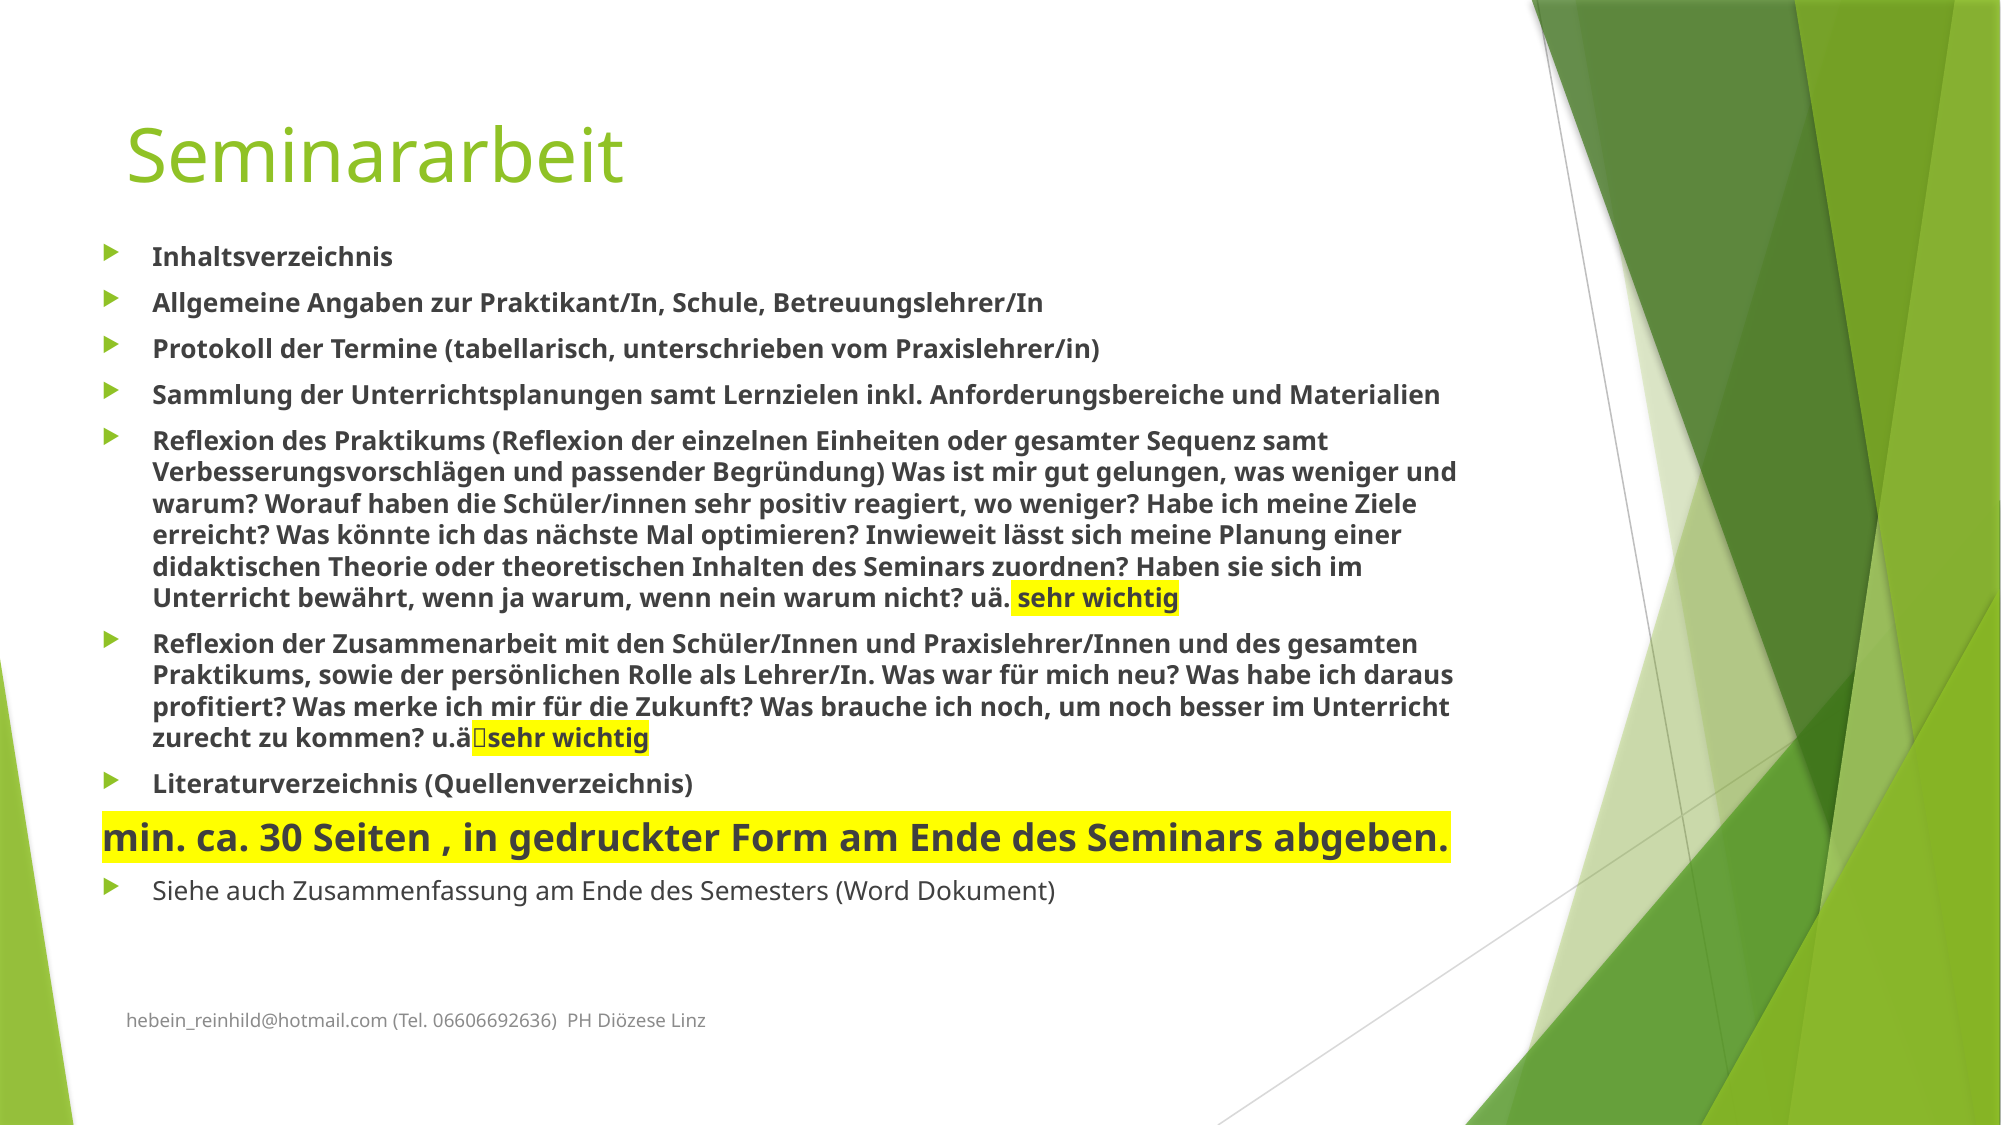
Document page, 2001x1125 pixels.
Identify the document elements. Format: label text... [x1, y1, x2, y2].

footer hebein_reinhild@hotmail.com (Tel. 06606692636) PH Diözese Linz [111, 991, 1145, 1051]
list Inhaltsverzeichnis Allgemeine Angaben zur Praktikant/In, Schule, Betreuungslehrer/In Protokoll der Termine (tabellarisch, unterschrieben vom Praxislehrer/in) Sammlung der Unterrichtsplanungen samt Lernzielen inkl. Anforderungsbereiche und Materialien Reflexion des Praktikums (Reflexion der einzelnen Einheiten oder gesamter Sequenz samt Verbesserungsvorschlägen und passender Begründung) Was ist mir gut gelungen, was weniger und warum? Worauf haben die Schüler/innen sehr positiv reagiert, wo weniger? Habe ich meine Ziele erreicht? Was könnte ich das nächste Mal optimieren? Inwieweit lässt sich meine Planung einer didaktischen Theorie oder theoretischen Inhalten des Seminars zuordnen? Haben sie sich im Unterricht bewährt, wenn ja warum, wenn nein warum nicht? uä. sehr wichtig Reflexion der Zusammenarbeit mit den Schüler/Innen und Praxislehrer/Innen und des gesamten Praktikums, sowie der persönlichen Rolle als Lehrer/In. Was war für mich neu? Was habe ich daraus profitiert? Was merke ich mir für die Zukunft? Was brauche ich noch, um noch besser im Unterricht zurecht zu kommen? u.äsehr wichtig Literaturverzeichnis (Quellenverzeichnis) min. ca. 30 Seiten , in gedruckter Form am Ende des Seminars abgeben. Siehe auch Zusammenfassung am Ende des Semesters (Word Dokument) [86, 232, 1497, 991]
title Seminararbeit [111, 99, 1522, 317]
